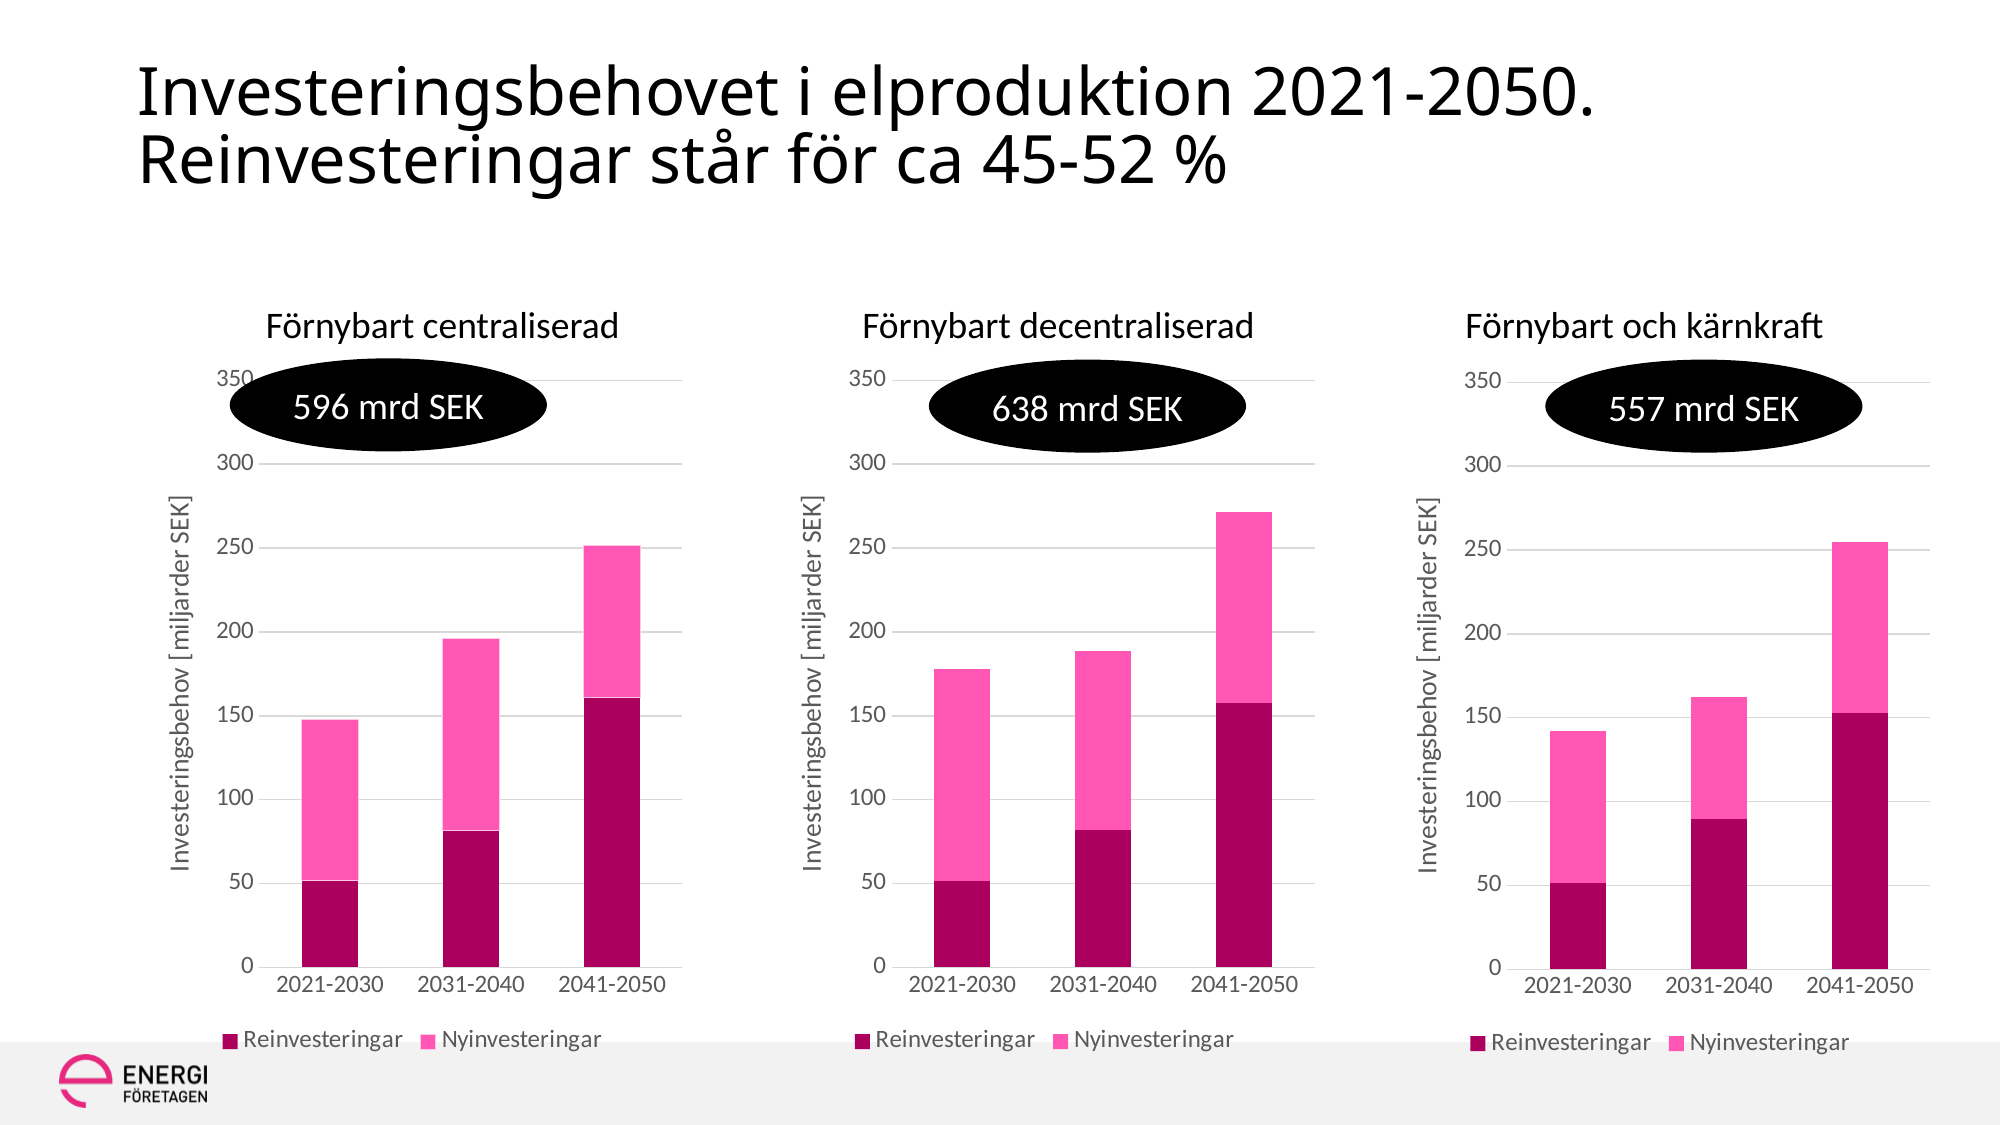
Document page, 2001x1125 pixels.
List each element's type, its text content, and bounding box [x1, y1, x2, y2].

picture [59, 1054, 207, 1108]
chart [763, 353, 1327, 1061]
text_box Förnybart centraliserad [178, 293, 708, 353]
text_box Förnybart decentraliserad [793, 293, 1324, 352]
title Investeringsbehovet i elproduktion 2021-2050. Reinvesteringar står för ca 45-52 % [137, 59, 1910, 278]
text_box Förnybart och kärnkraft [1379, 293, 1910, 353]
chart [131, 353, 694, 1061]
chart [1379, 355, 1942, 1063]
